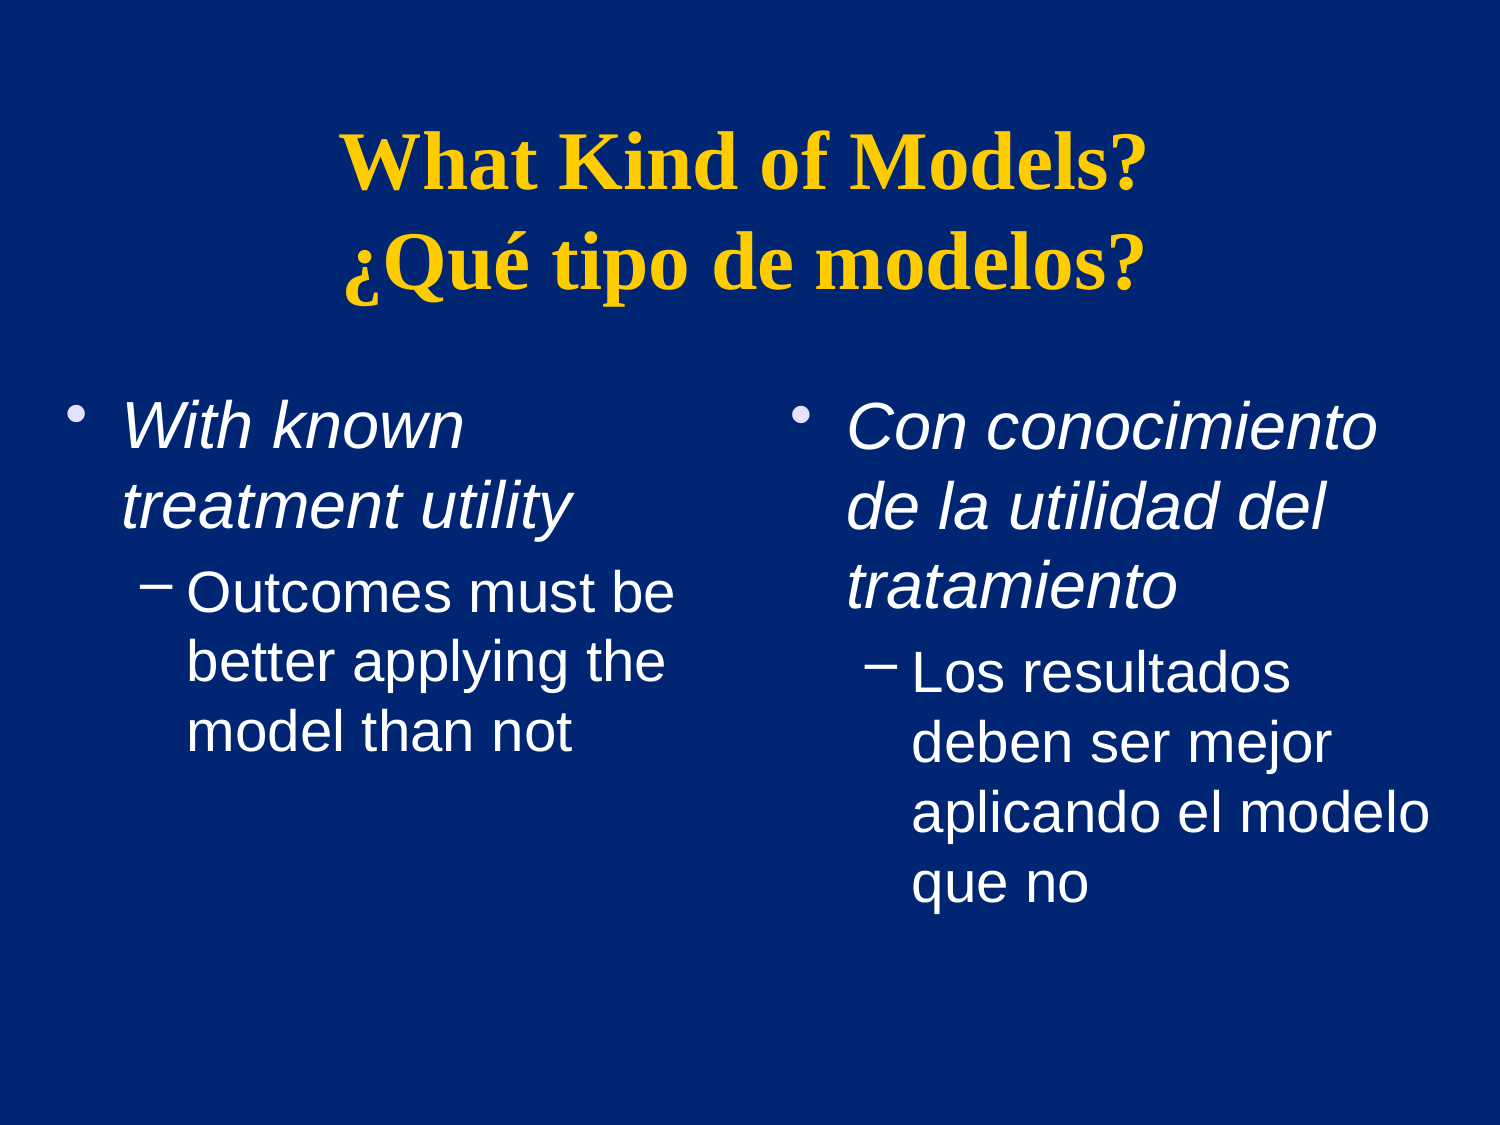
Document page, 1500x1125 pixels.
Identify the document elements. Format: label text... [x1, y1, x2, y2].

title What Kind of Models? ¿Qué tipo de modelos? [0, 112, 1496, 301]
text_box Con conocimiento de la utilidad del tratamiento Los resultados deben ser mejor aplicando el modelo que no [774, 374, 1463, 1050]
list With known treatment utility Outcomes must be better applying the model than not [49, 374, 738, 1050]
